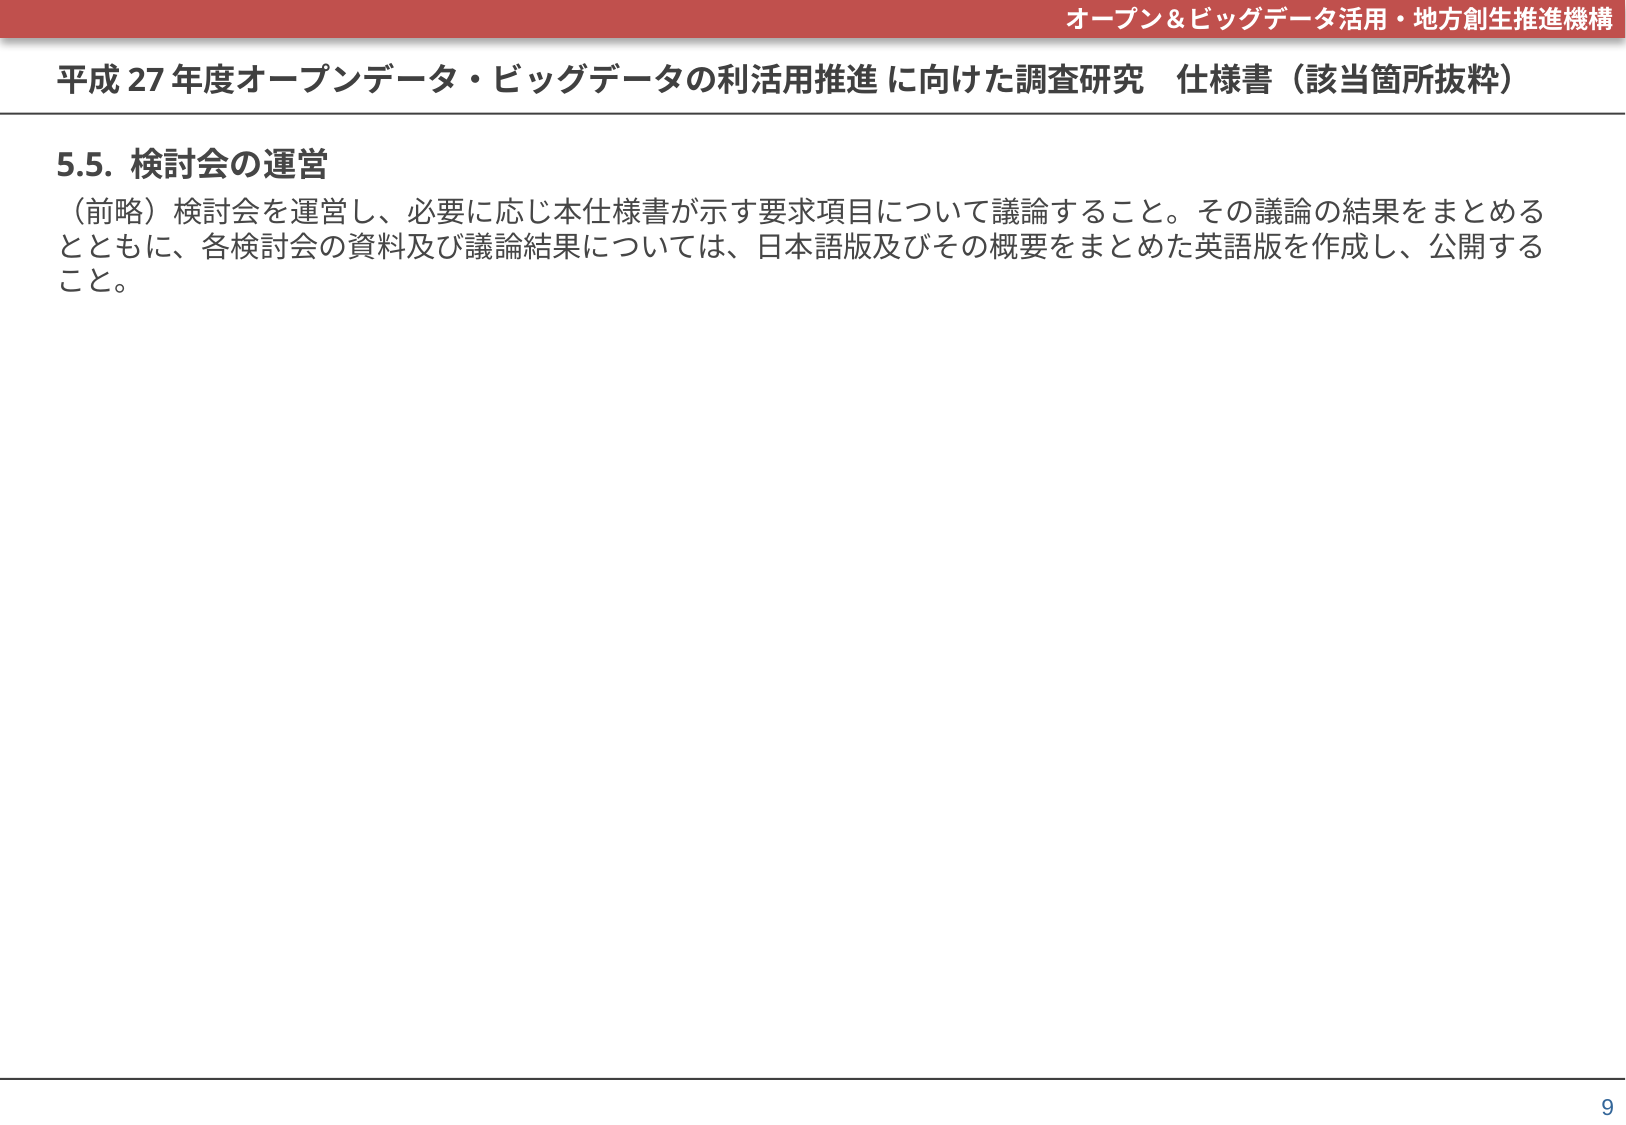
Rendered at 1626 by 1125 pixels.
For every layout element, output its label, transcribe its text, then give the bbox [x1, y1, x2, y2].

title 平成27年度オープンデータ・ビッグデータの利活用推進 に向けた調査研究 仕様書（該当箇所抜粋） [56, 54, 1569, 103]
list 5.5. 検討会の運営 （前略）検討会を運営し、必要に応じ本仕様書が示す要求項目について議論すること。その議論の結果をまとめるとともに、各検討会の資料及び議論結果については、日本語版及びその概要をまとめた英語版を作成し、公開すること。 [56, 136, 1569, 1062]
slide_number 9 [1557, 1082, 1625, 1125]
